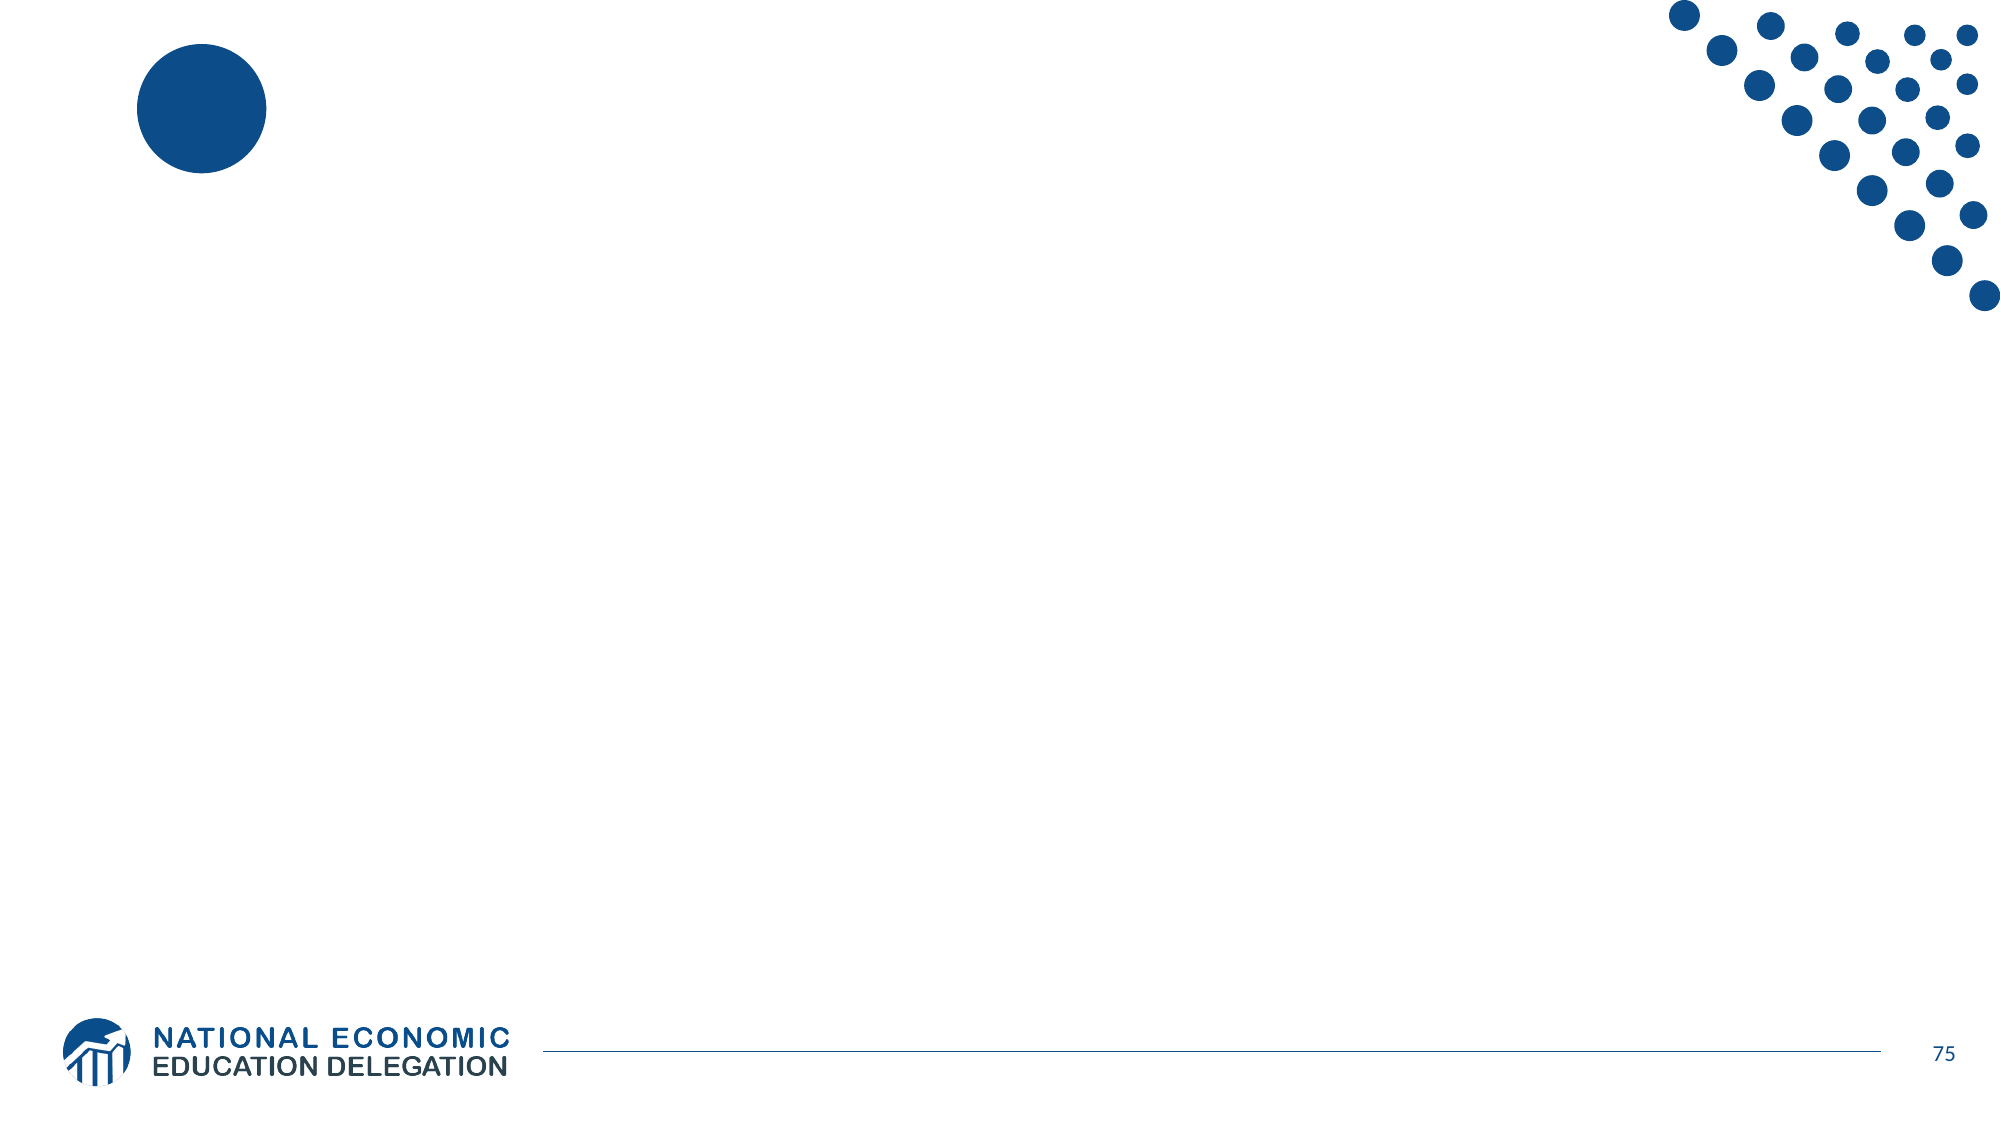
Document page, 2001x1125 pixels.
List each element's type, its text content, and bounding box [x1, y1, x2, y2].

slide_number 75 [1521, 1022, 1972, 1082]
picture [55, 1013, 520, 1091]
